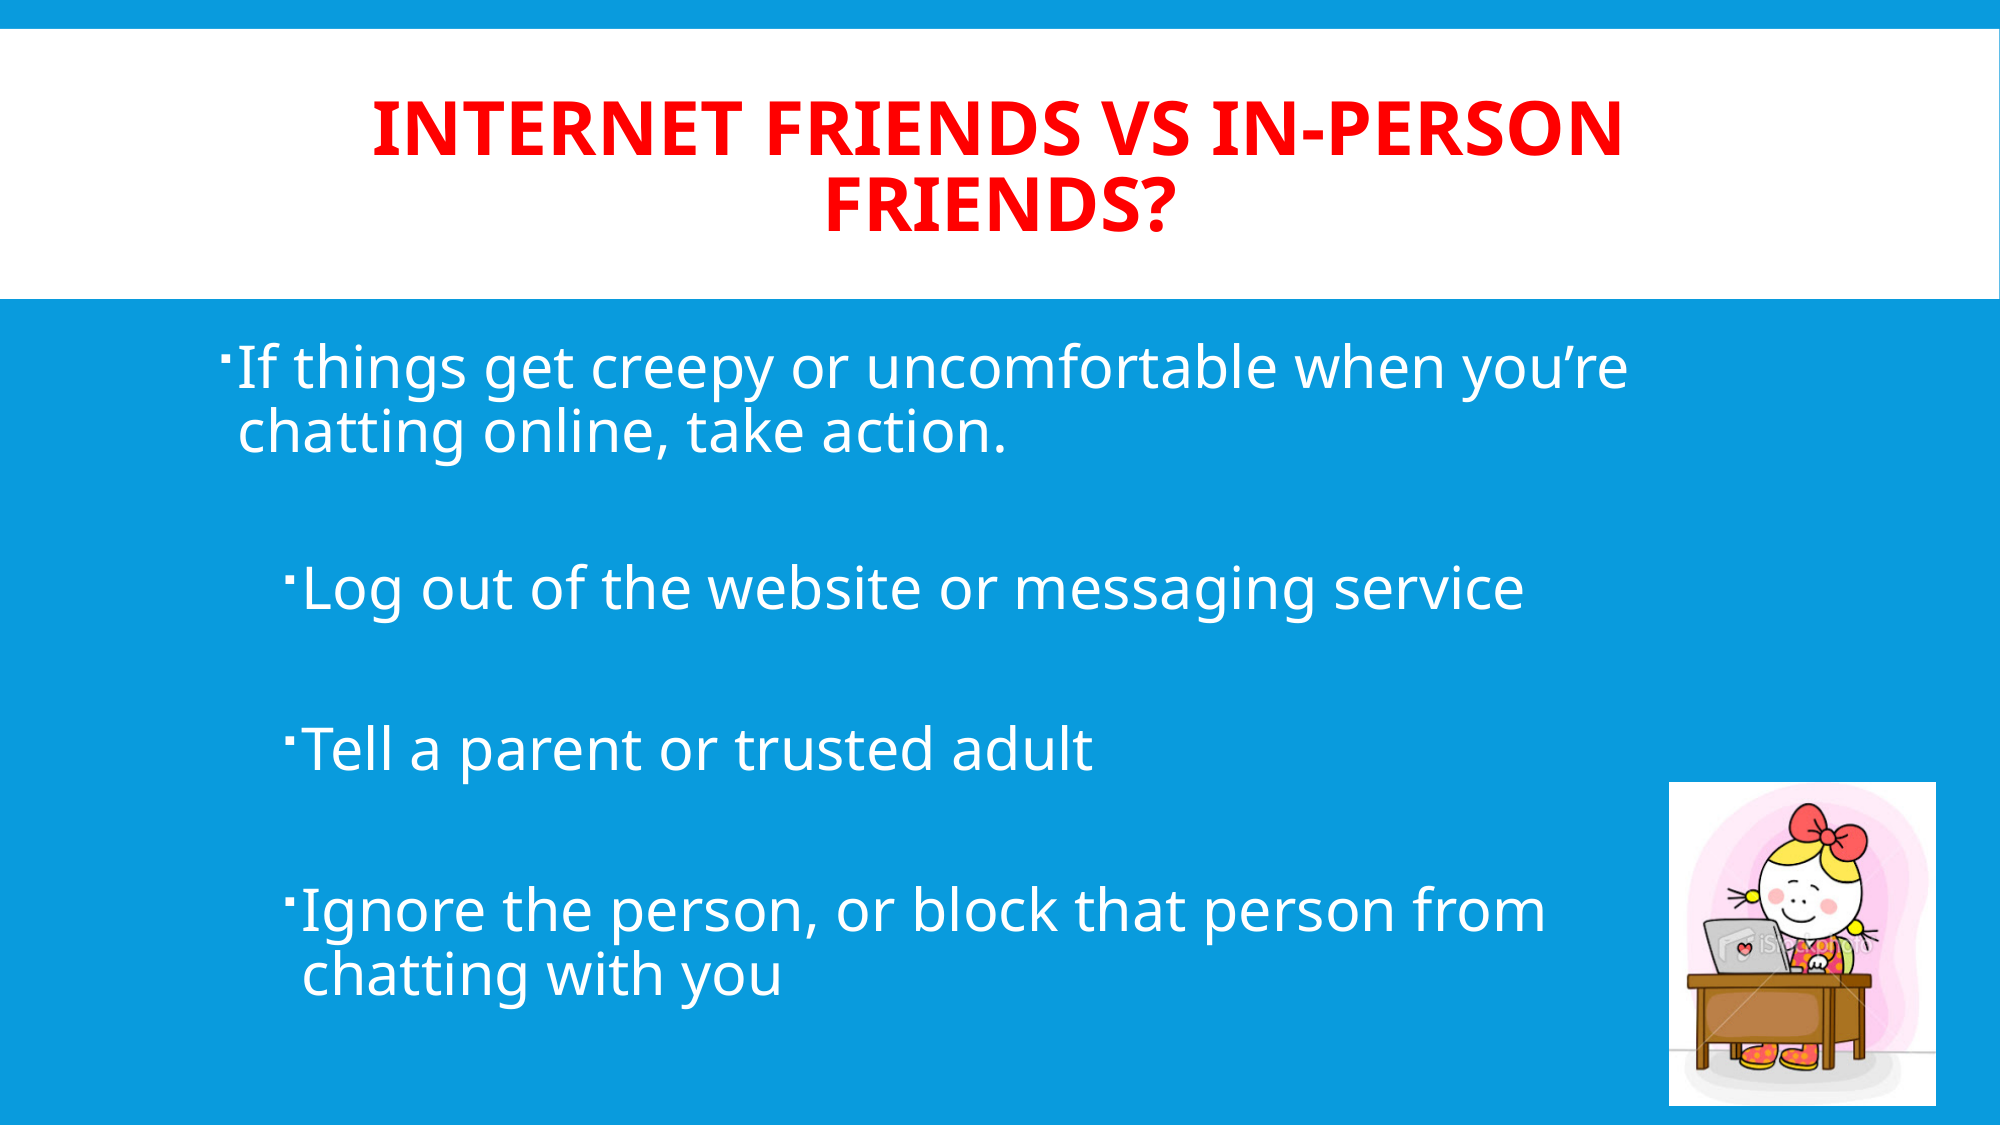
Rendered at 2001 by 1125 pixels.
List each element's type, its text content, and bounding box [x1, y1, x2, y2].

list If things get creepy or uncomfortable when you’re chatting online, take action. Log out of the website or messaging service Tell a parent or trusted adult Ignore the person, or block that person from chatting with you [197, 329, 1803, 1020]
picture [1670, 783, 1935, 1105]
title Internet friends vs in-person friends? [197, 46, 1803, 295]
